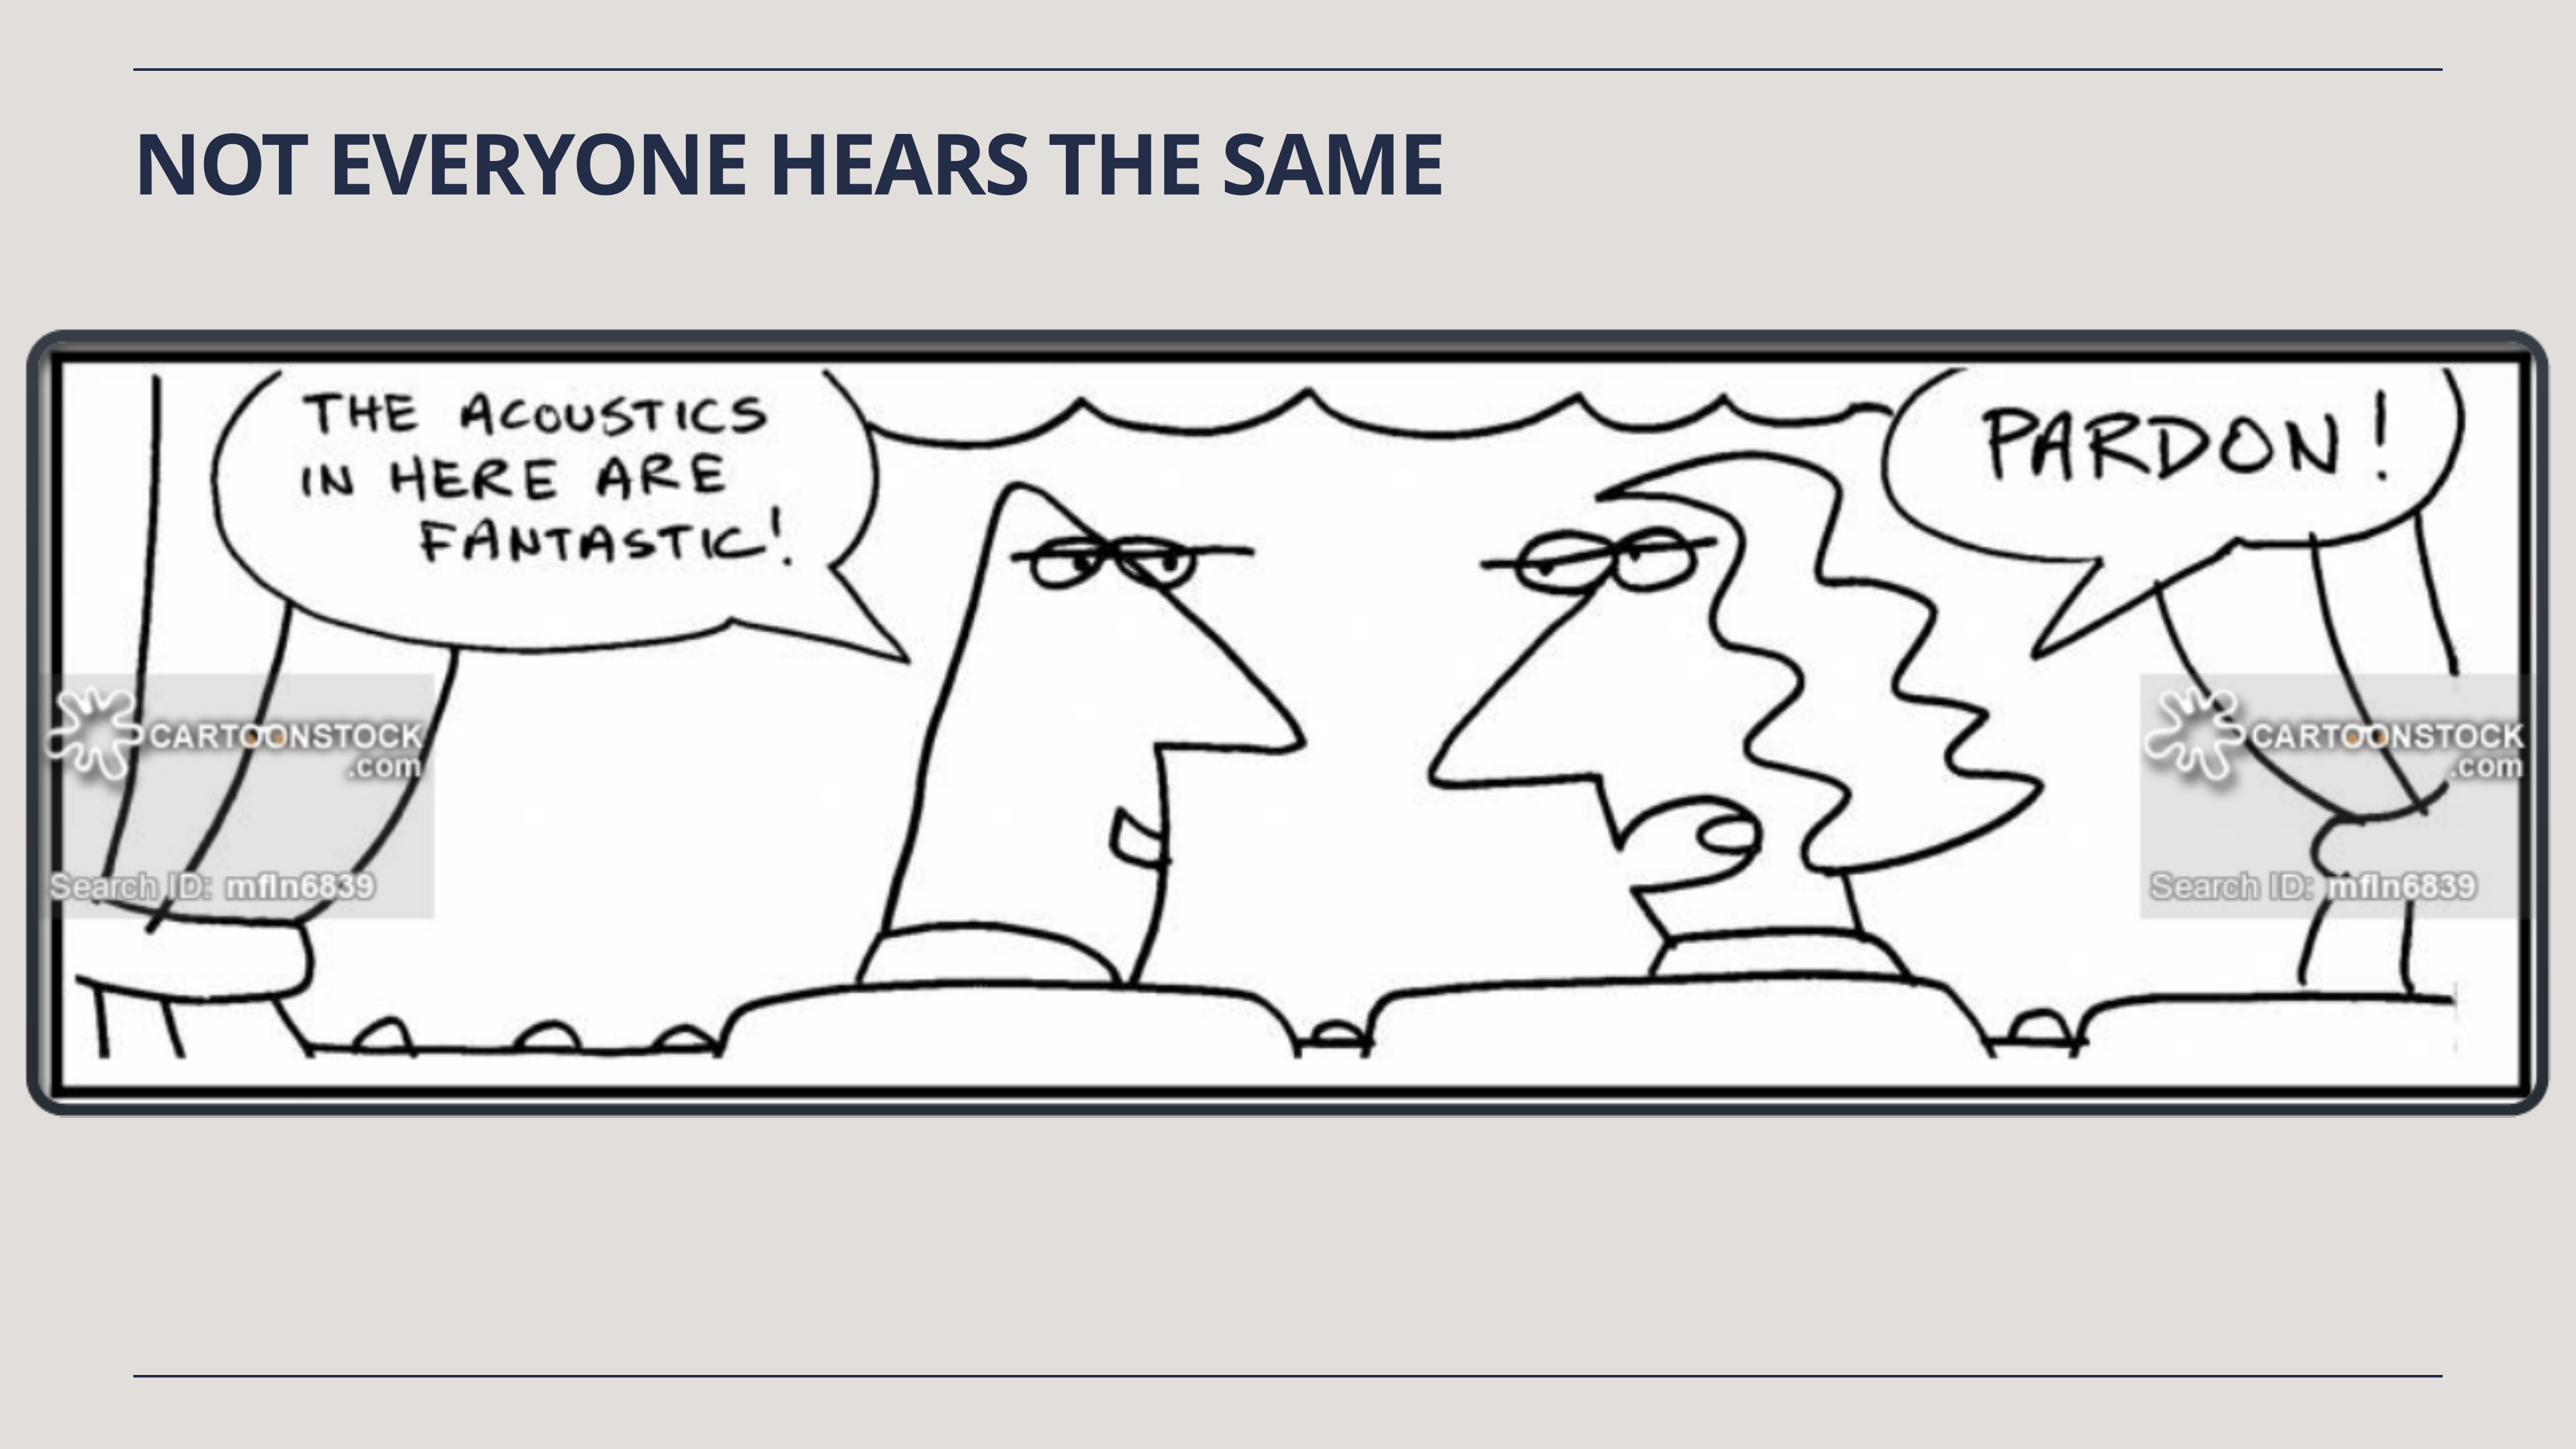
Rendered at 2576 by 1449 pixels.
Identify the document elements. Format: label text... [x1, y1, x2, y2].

picture [25, 328, 2551, 1118]
title Not everyone hears the same [127, 124, 1542, 285]
